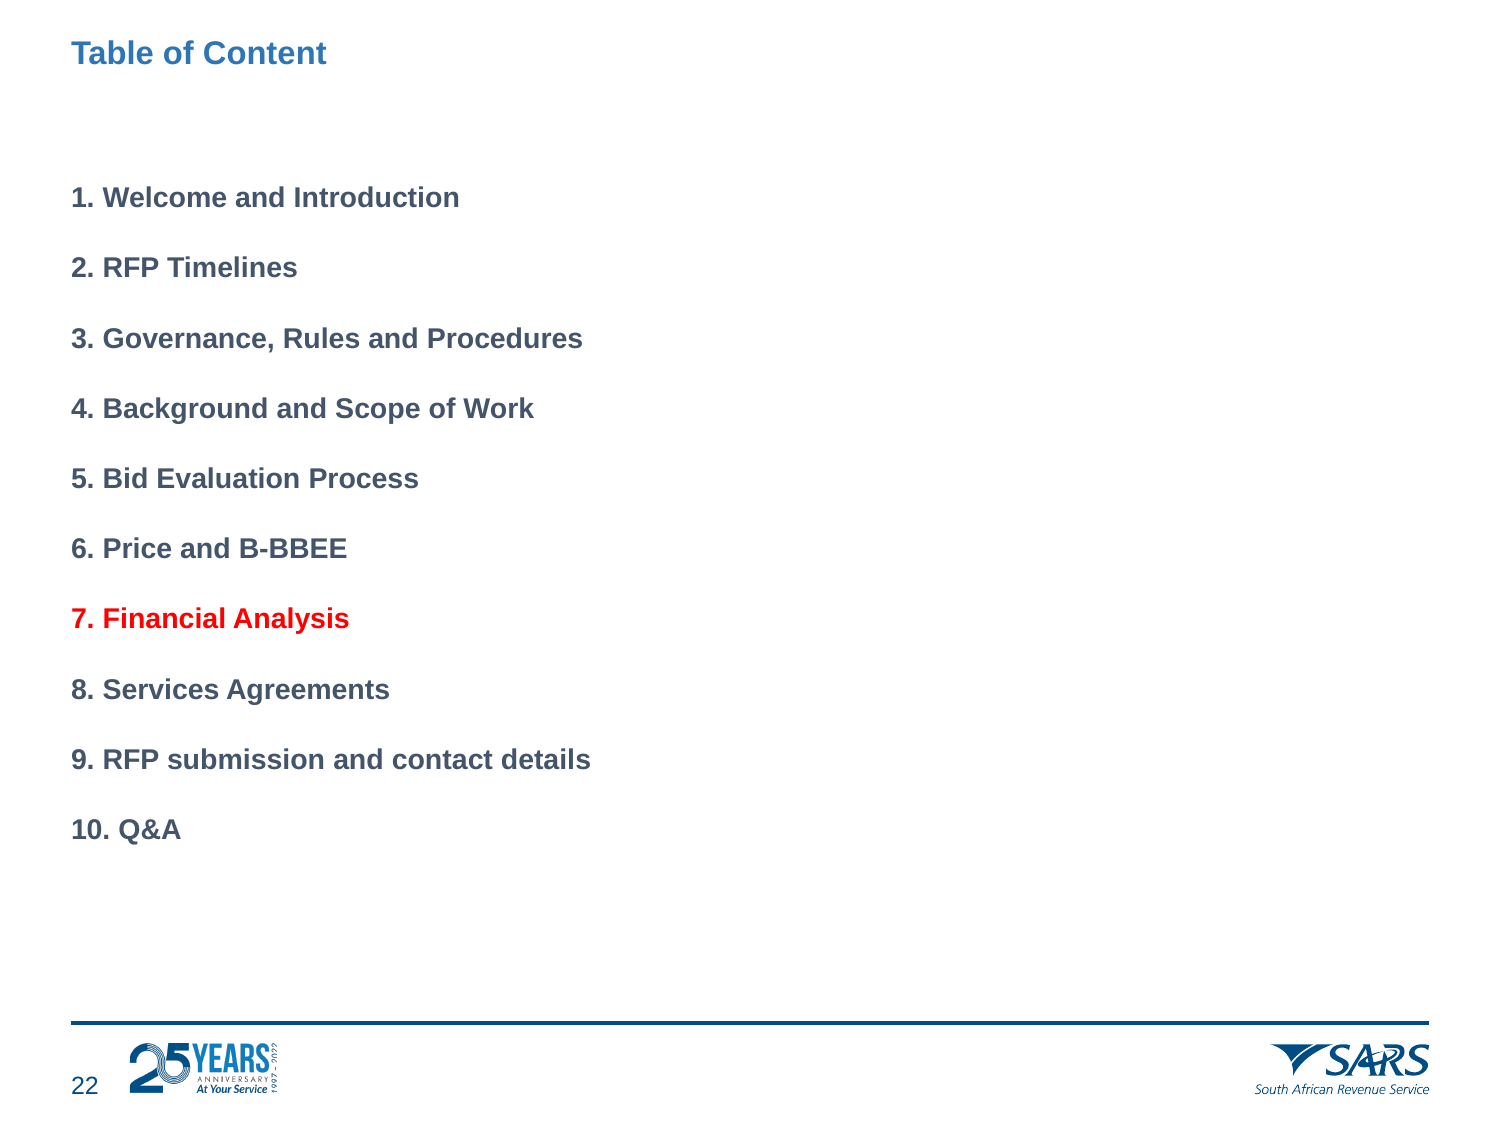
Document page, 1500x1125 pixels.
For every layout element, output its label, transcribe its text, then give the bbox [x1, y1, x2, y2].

list 1. Welcome and Introduction 2. RFP Timelines 3. Governance, Rules and Procedures 4. Background and Scope of Work 5. Bid Evaluation Process 6. Price and B-BBEE 7. Financial Analysis 8. Services Agreements 9. RFP submission and contact details 10. Q&A [56, 159, 1430, 857]
title Table of Content [56, 28, 1350, 116]
slide_number 21 [56, 1054, 394, 1115]
